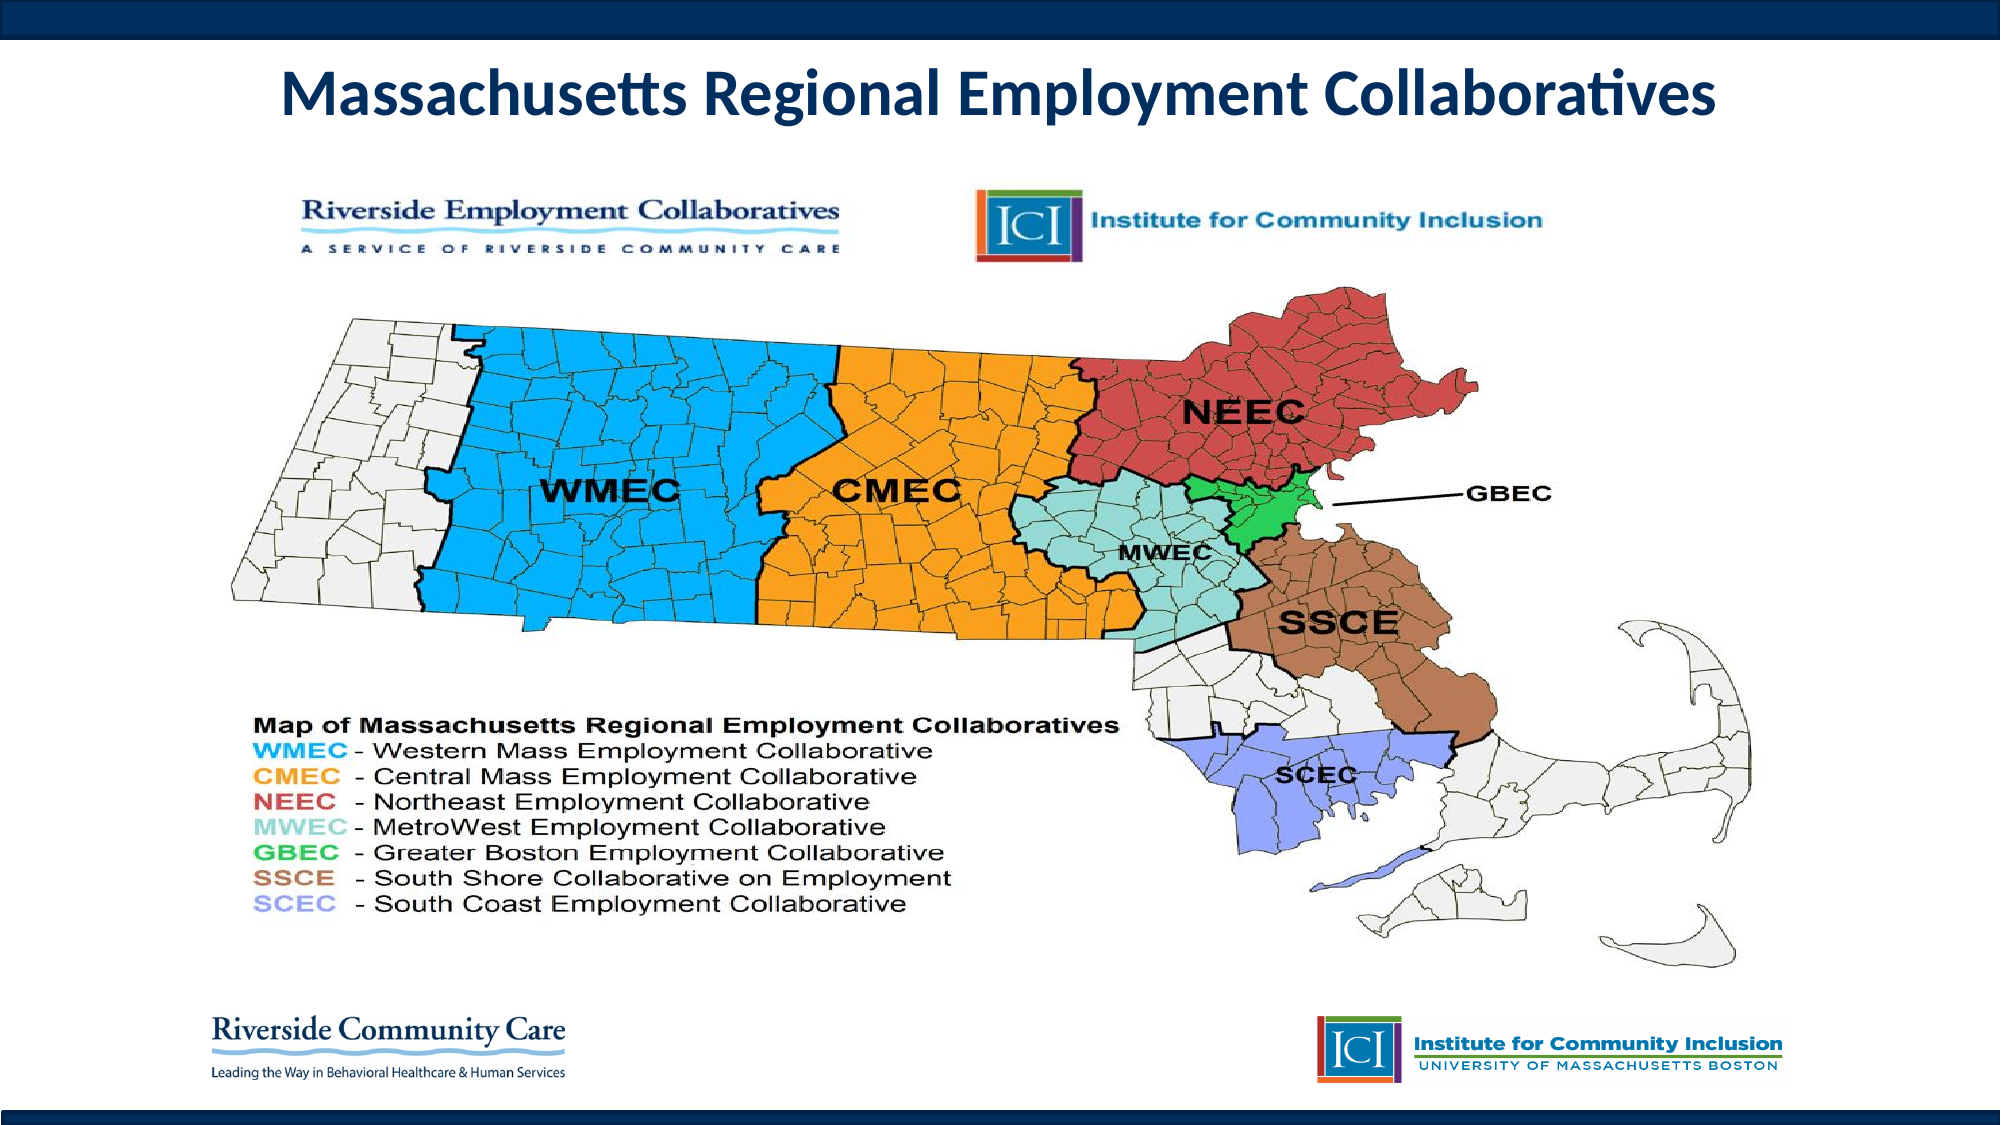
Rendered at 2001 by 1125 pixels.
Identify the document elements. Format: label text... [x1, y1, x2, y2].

title Massachusetts Regional Employment Collaboratives [212, 41, 1788, 245]
picture [1316, 1015, 1788, 1084]
picture [231, 163, 1770, 1014]
text_box [1, 1110, 2000, 1125]
text_box [0, 0, 2000, 40]
picture [212, 1015, 566, 1080]
